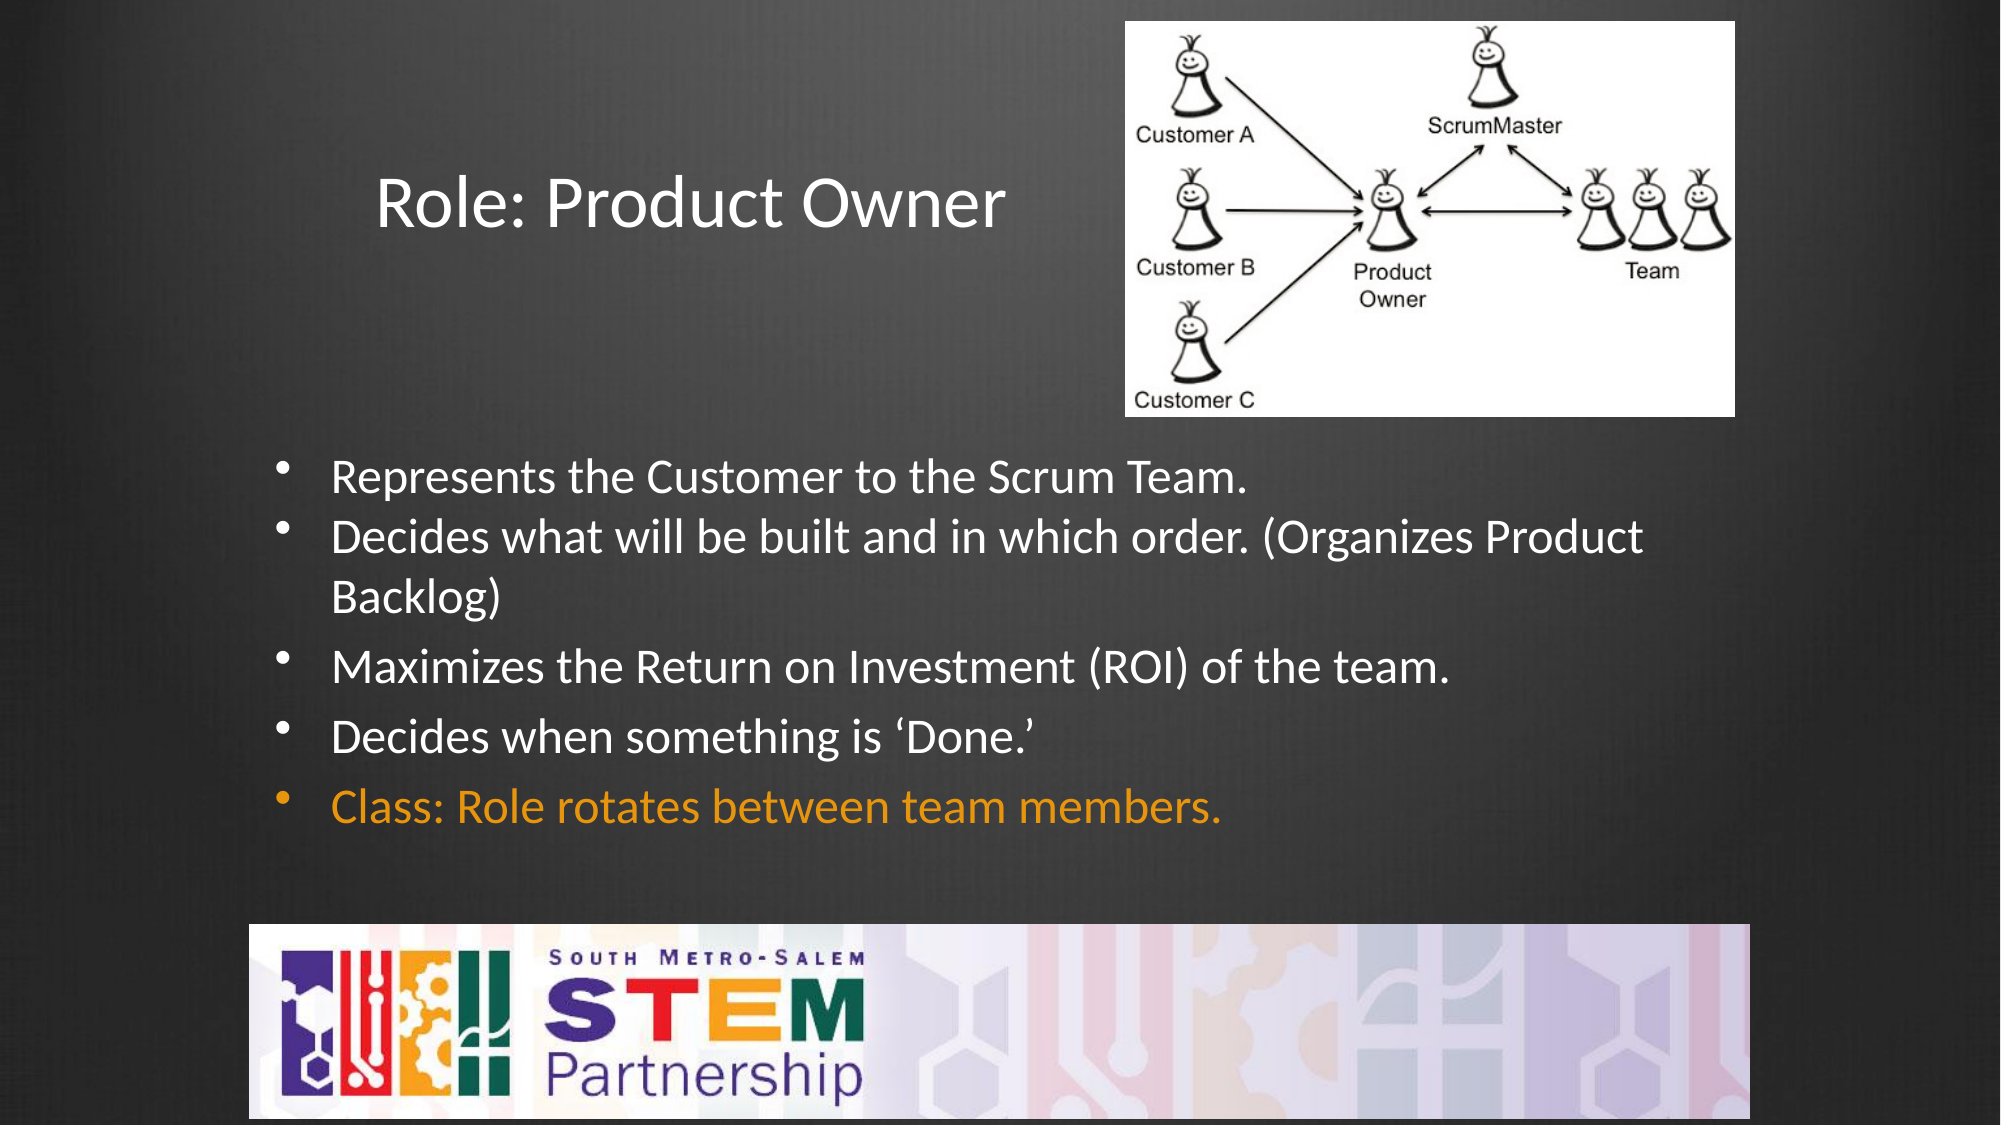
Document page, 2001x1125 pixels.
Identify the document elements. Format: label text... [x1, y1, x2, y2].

list Represents the Customer to the Scrum Team. Decides what will be built and in which order. (Organizes Product Backlog) Maximizes the Return on Investment (ROI) of the team. Decides when something is ‘Done.’ Class: Role rotates between team members. [259, 435, 1741, 923]
title Role: Product Owner [322, 104, 1061, 292]
picture [0, 0, 2001, 1125]
